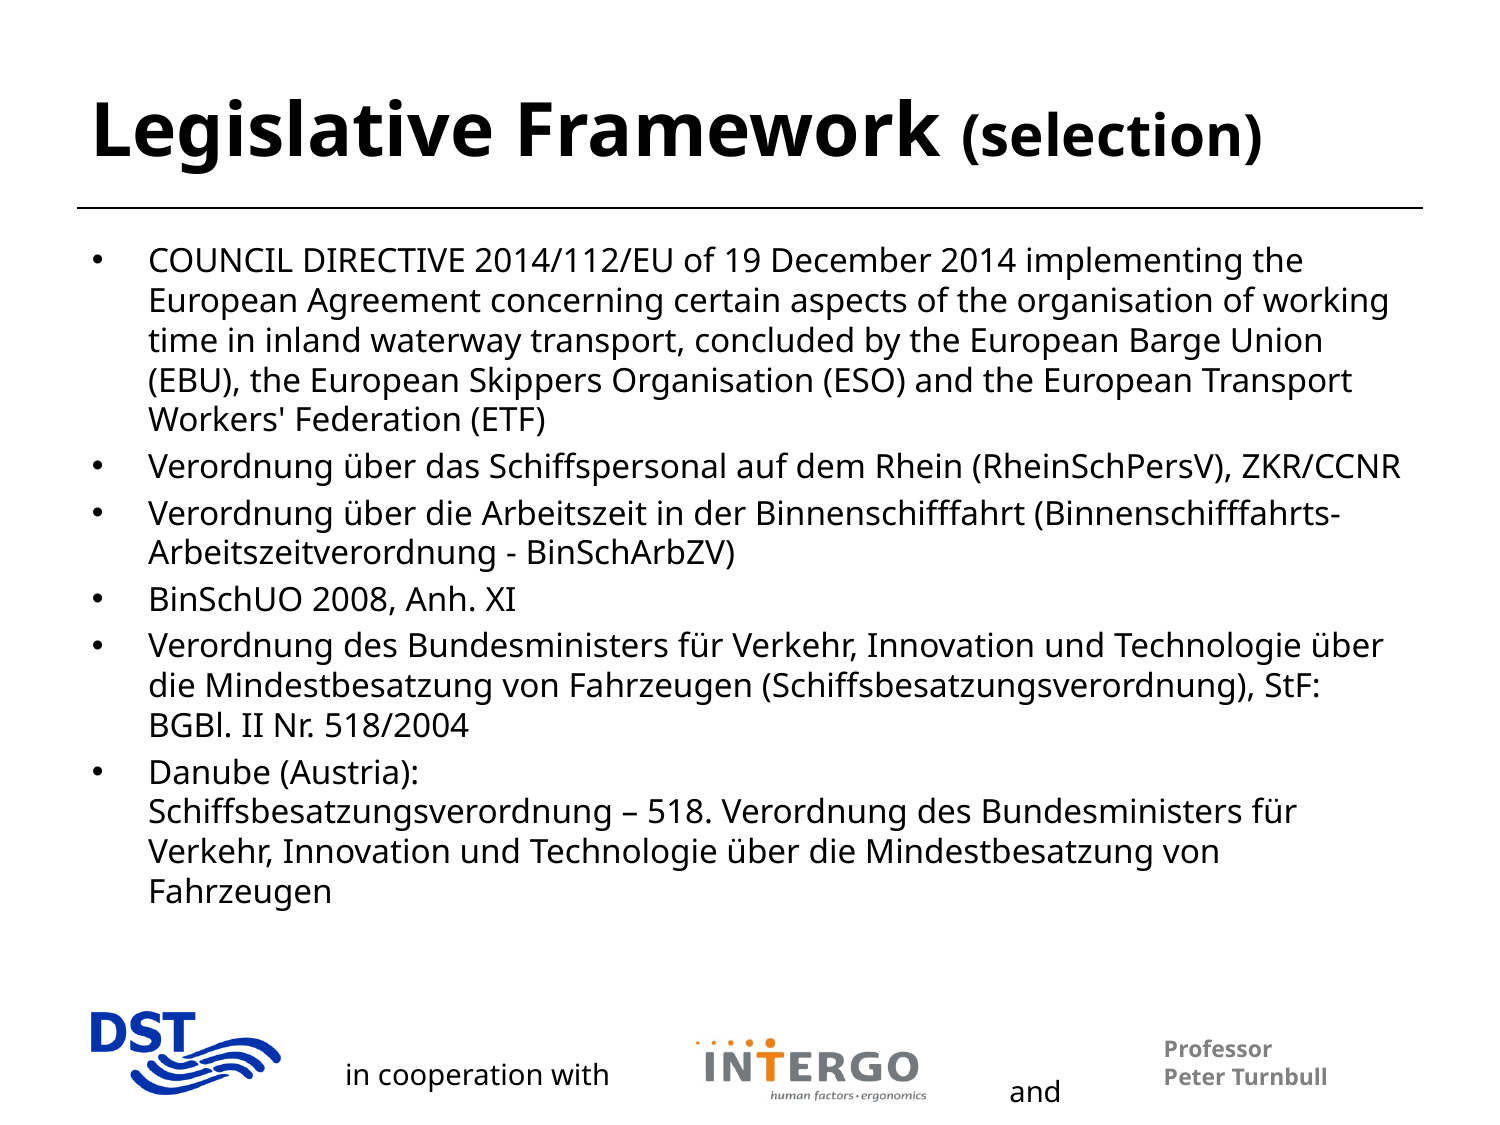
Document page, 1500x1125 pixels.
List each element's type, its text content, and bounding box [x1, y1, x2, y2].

picture [91, 1011, 281, 1095]
list COUNCIL DIRECTIVE 2014/112/EU of 19 December 2014 implementing the European Agreement concerning certain aspects of the organisation of working time in inland waterway transport, concluded by the European Barge Union (EBU), the European Skippers Organisation (ESO) and the European Transport Workers' Federation (ETF) Verordnung über das Schiffspersonal auf dem Rhein (RheinSchPersV), ZKR/CCNR Verordnung über die Arbeitszeit in der Binnenschifffahrt (Binnenschifffahrts-Arbeitszeitverordnung - BinSchArbZV) BinSchUO 2008, Anh. XI Verordnung des Bundesministers für Verkehr, Innovation und Technologie über die Mindestbesatzung von Fahrzeugen (Schiffsbesatzungsverordnung), StF: BGBl. II Nr. 518/2004 Danube (Austria): Schiffsbesatzungsverordnung – 518. Verordnung des Bundesministers für Verkehr, Innovation und Technologie über die Mindestbesatzung von Fahrzeugen [76, 231, 1424, 988]
picture [696, 1038, 979, 1104]
title Legislative Framework (selection) [75, 45, 1425, 209]
